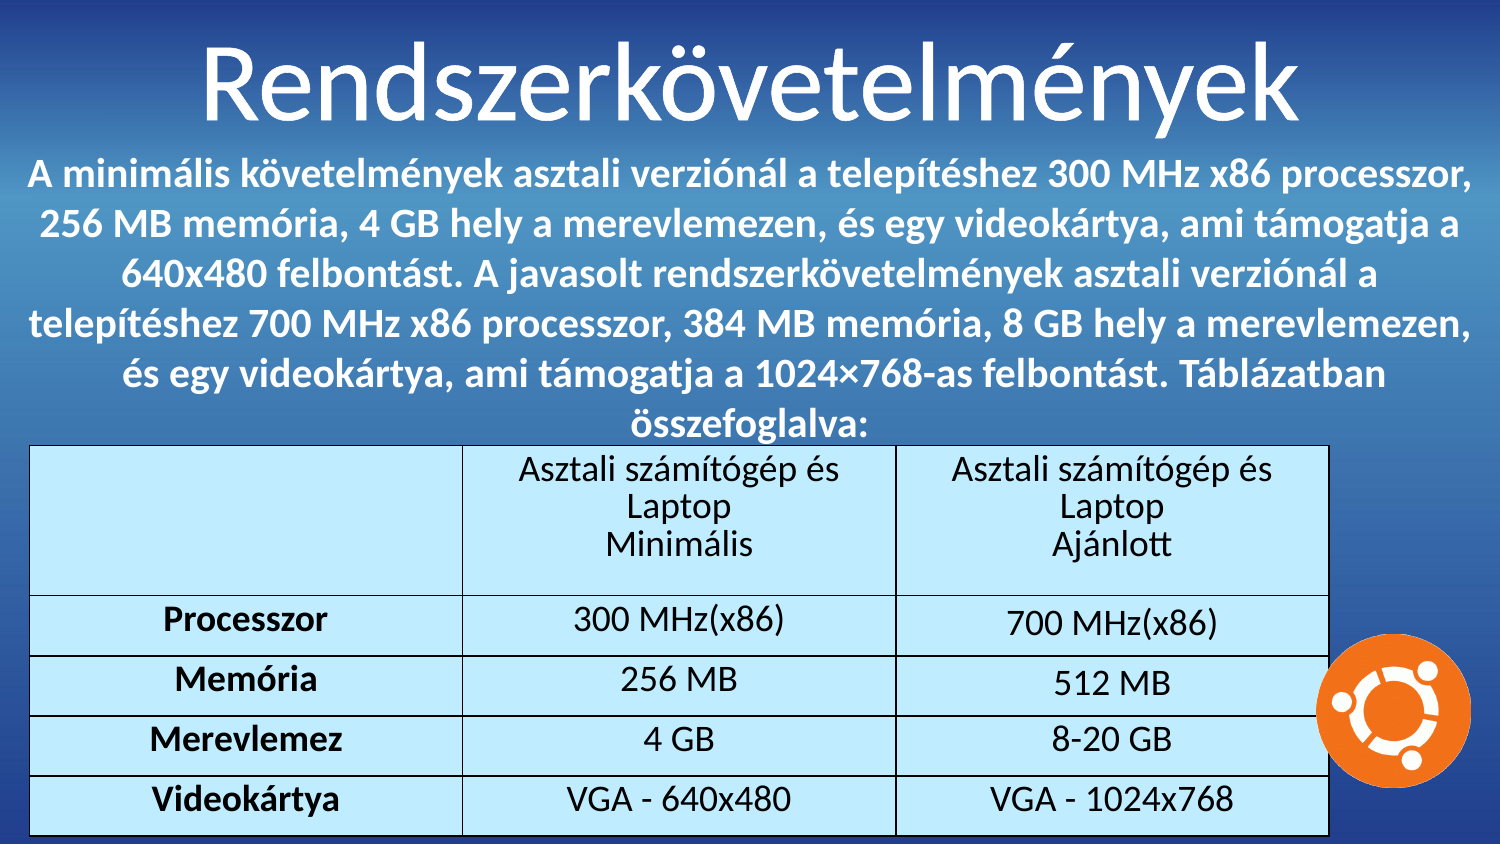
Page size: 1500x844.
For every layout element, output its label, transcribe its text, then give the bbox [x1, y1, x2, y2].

table_cell 256 MB [463, 657, 895, 715]
text_box Rendszerkövetelmények [0, 0, 1500, 138]
table_cell 512 MB [897, 657, 1311, 715]
table_header Asztali számítógép és Laptop Ajánlott [897, 446, 1328, 595]
table_cell 700 MHz(x86) [897, 596, 1328, 655]
text_box A minimális követelmények asztali verziónál a telepítéshez 300 MHz x86 processzor, 256 MB memória, 4 GB hely a merevlemezen, és egy videokártya, ami támogatja a 640x480 felbontást. A javasolt rendszerkövetelmények asztali verziónál a telepítéshez 700 MHz x86 processzor, 384 MB memória, 8 GB hely a merevlemezen, és egy videokártya, ami támogatja a 1024×768-as felbontást. Táblázatban összefoglalva: [0, 138, 1500, 454]
table_cell 4 GB [463, 717, 895, 775]
table_header [30, 446, 462, 595]
table_header Asztali számítógép és Laptop Minimális [463, 446, 895, 595]
table_cell VGA - 640x480 [463, 777, 895, 835]
table_cell Videokártya [30, 777, 462, 835]
table_cell Memória [30, 657, 462, 715]
table_cell VGA - 1024x768 [897, 777, 1328, 835]
table_cell Processzor [30, 596, 462, 655]
table_cell 8-20 GB [897, 717, 1311, 775]
table_cell 300 MHz(x86) [463, 596, 895, 655]
picture [0, 454, 1500, 844]
table_cell Merevlemez [30, 717, 462, 775]
